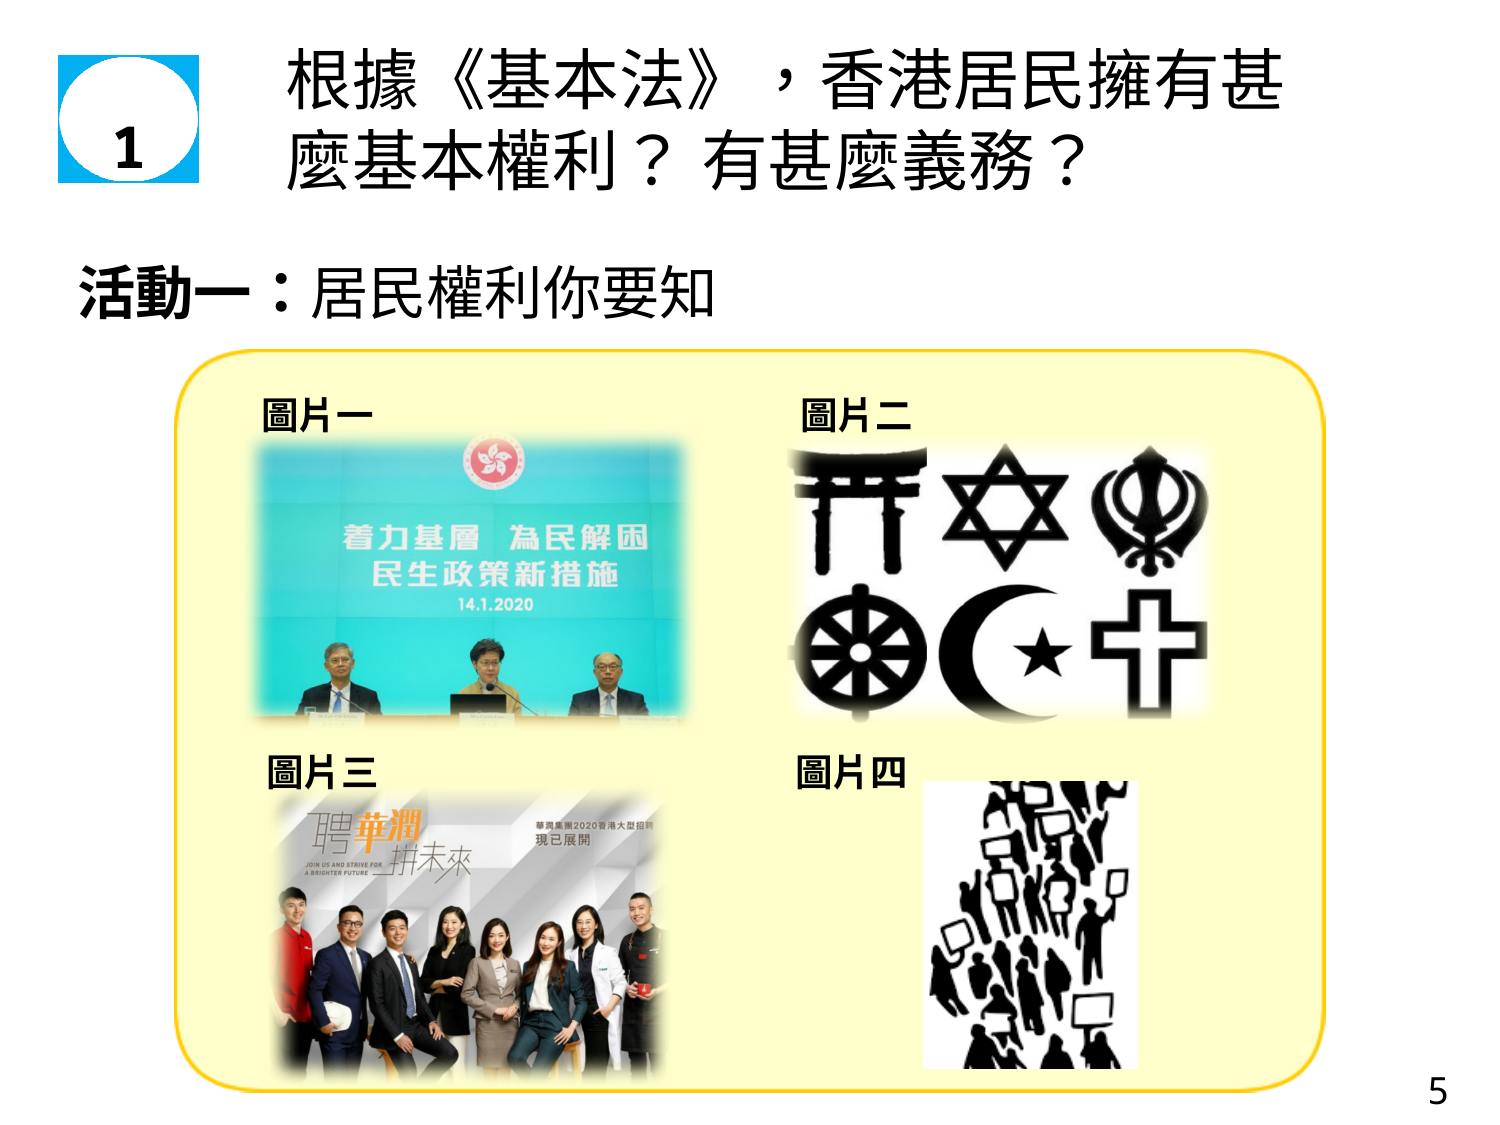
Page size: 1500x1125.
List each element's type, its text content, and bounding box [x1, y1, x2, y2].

picture [781, 430, 1225, 730]
picture [922, 781, 1142, 1069]
picture [240, 426, 700, 732]
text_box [22, 30, 1366, 208]
picture [265, 781, 673, 1088]
title 活動一：居民權利你要知 [15, 238, 781, 346]
text_box 5 [1412, 1059, 1500, 1120]
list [174, 349, 1326, 1093]
